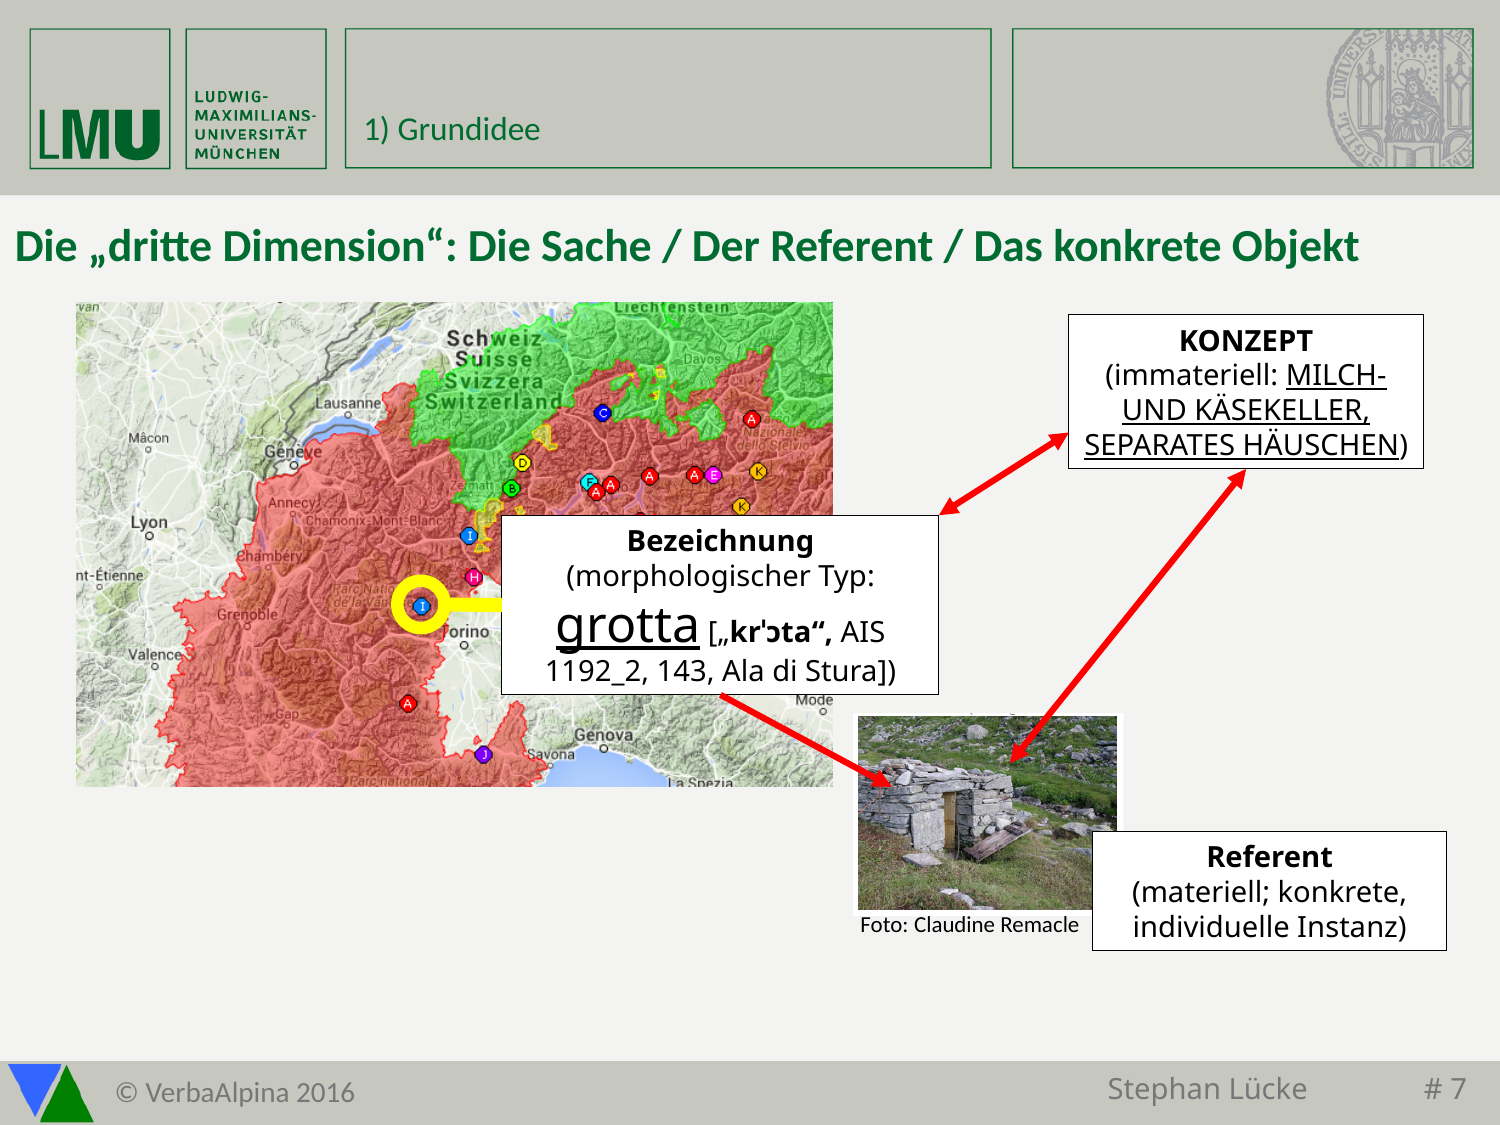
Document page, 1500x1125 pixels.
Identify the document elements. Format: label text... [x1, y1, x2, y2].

picture [0, 278, 1500, 1125]
slide_number # 7 [1352, 1062, 1483, 1115]
picture [0, 0, 1500, 208]
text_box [720, 696, 892, 788]
footer © VerbaAlpina 2016 [104, 1066, 408, 1125]
text_box Bezeichnung (morphologischer Typ: grotta [„krˈɔta“, AIS 1192_2, 143, Ala di Stura]) [837, 515, 939, 695]
slide_number Stephan Lücke [980, 1062, 1323, 1113]
text_box Die „dritte Dimension“: Die Sache / Der Referent / Das konkrete Objekt [0, 208, 1500, 278]
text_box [844, 712, 1448, 953]
title 1) Grundidee [348, 89, 996, 166]
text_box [1009, 505, 1247, 764]
text_box KONZEPT (immateriell: MILCH- UND KÄSEKELLER, SEPARATES HÄUSCHEN) [1068, 314, 1424, 469]
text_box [938, 432, 1070, 516]
